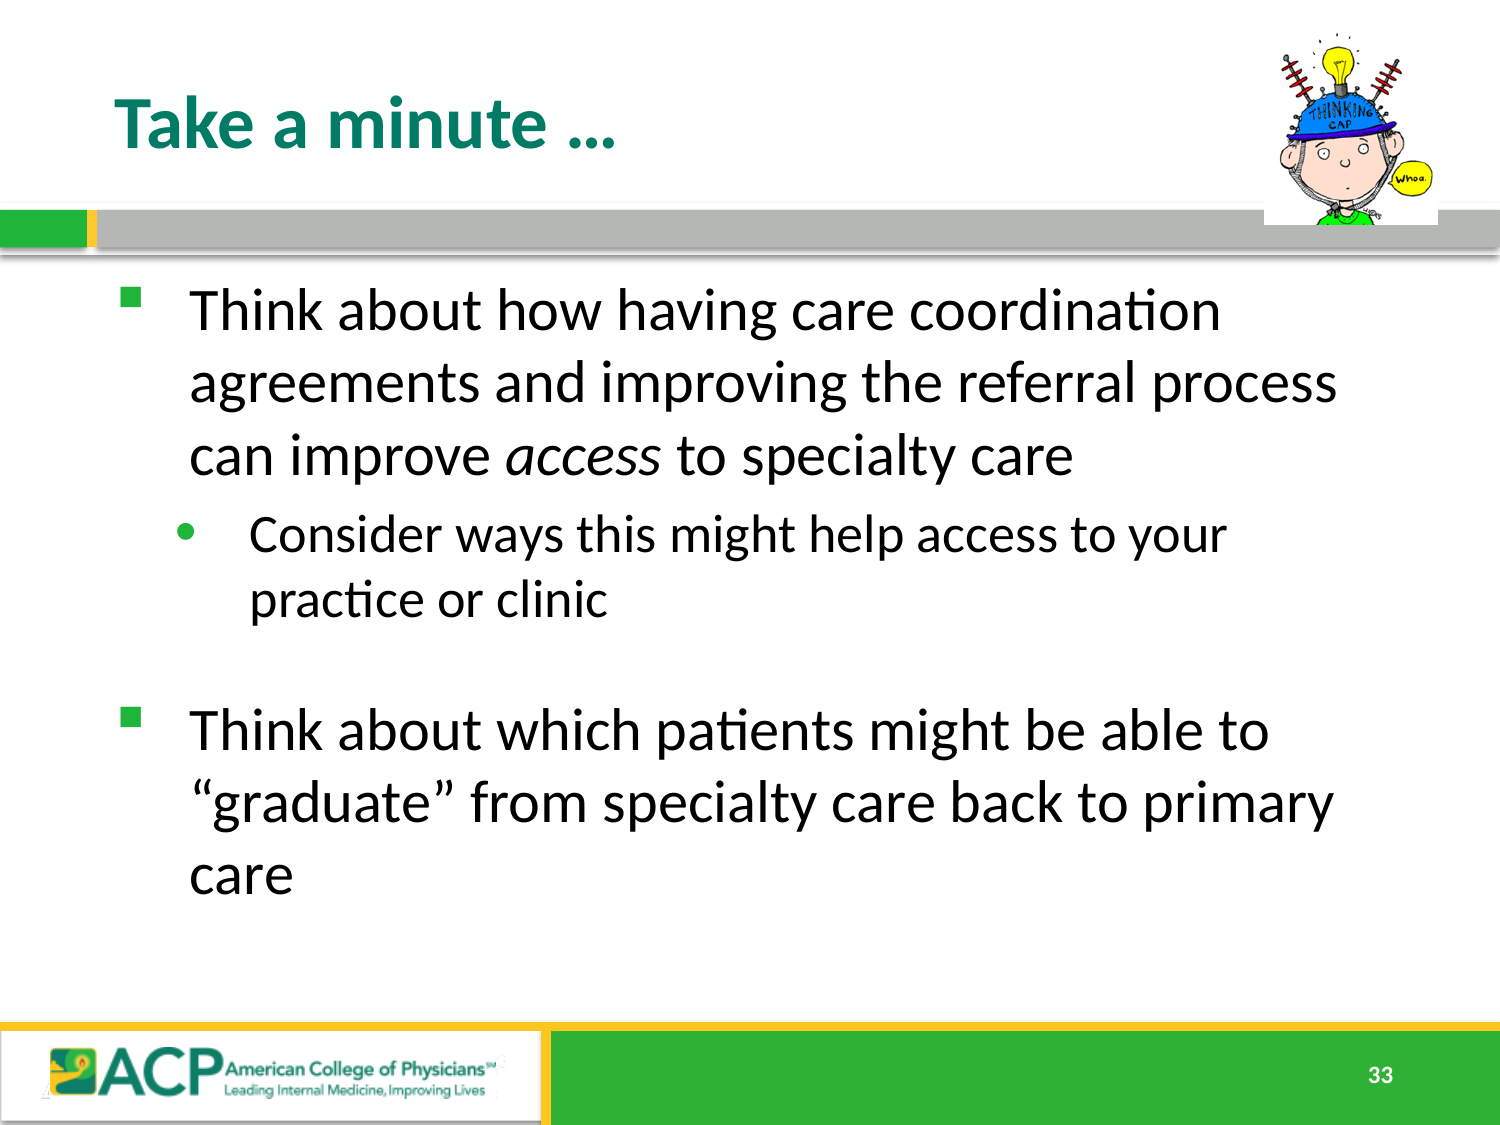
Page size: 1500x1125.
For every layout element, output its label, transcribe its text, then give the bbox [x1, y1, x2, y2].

list Think about how having care coordination agreements and improving the referral process can improve access to specialty care Consider ways this might help access to your practice or clinic Think about which patients might be able to “graduate” from specialty care back to primary care [99, 262, 1425, 950]
picture [50, 1047, 496, 1099]
picture [1264, 24, 1439, 226]
title Take a minute … [99, 37, 1258, 200]
